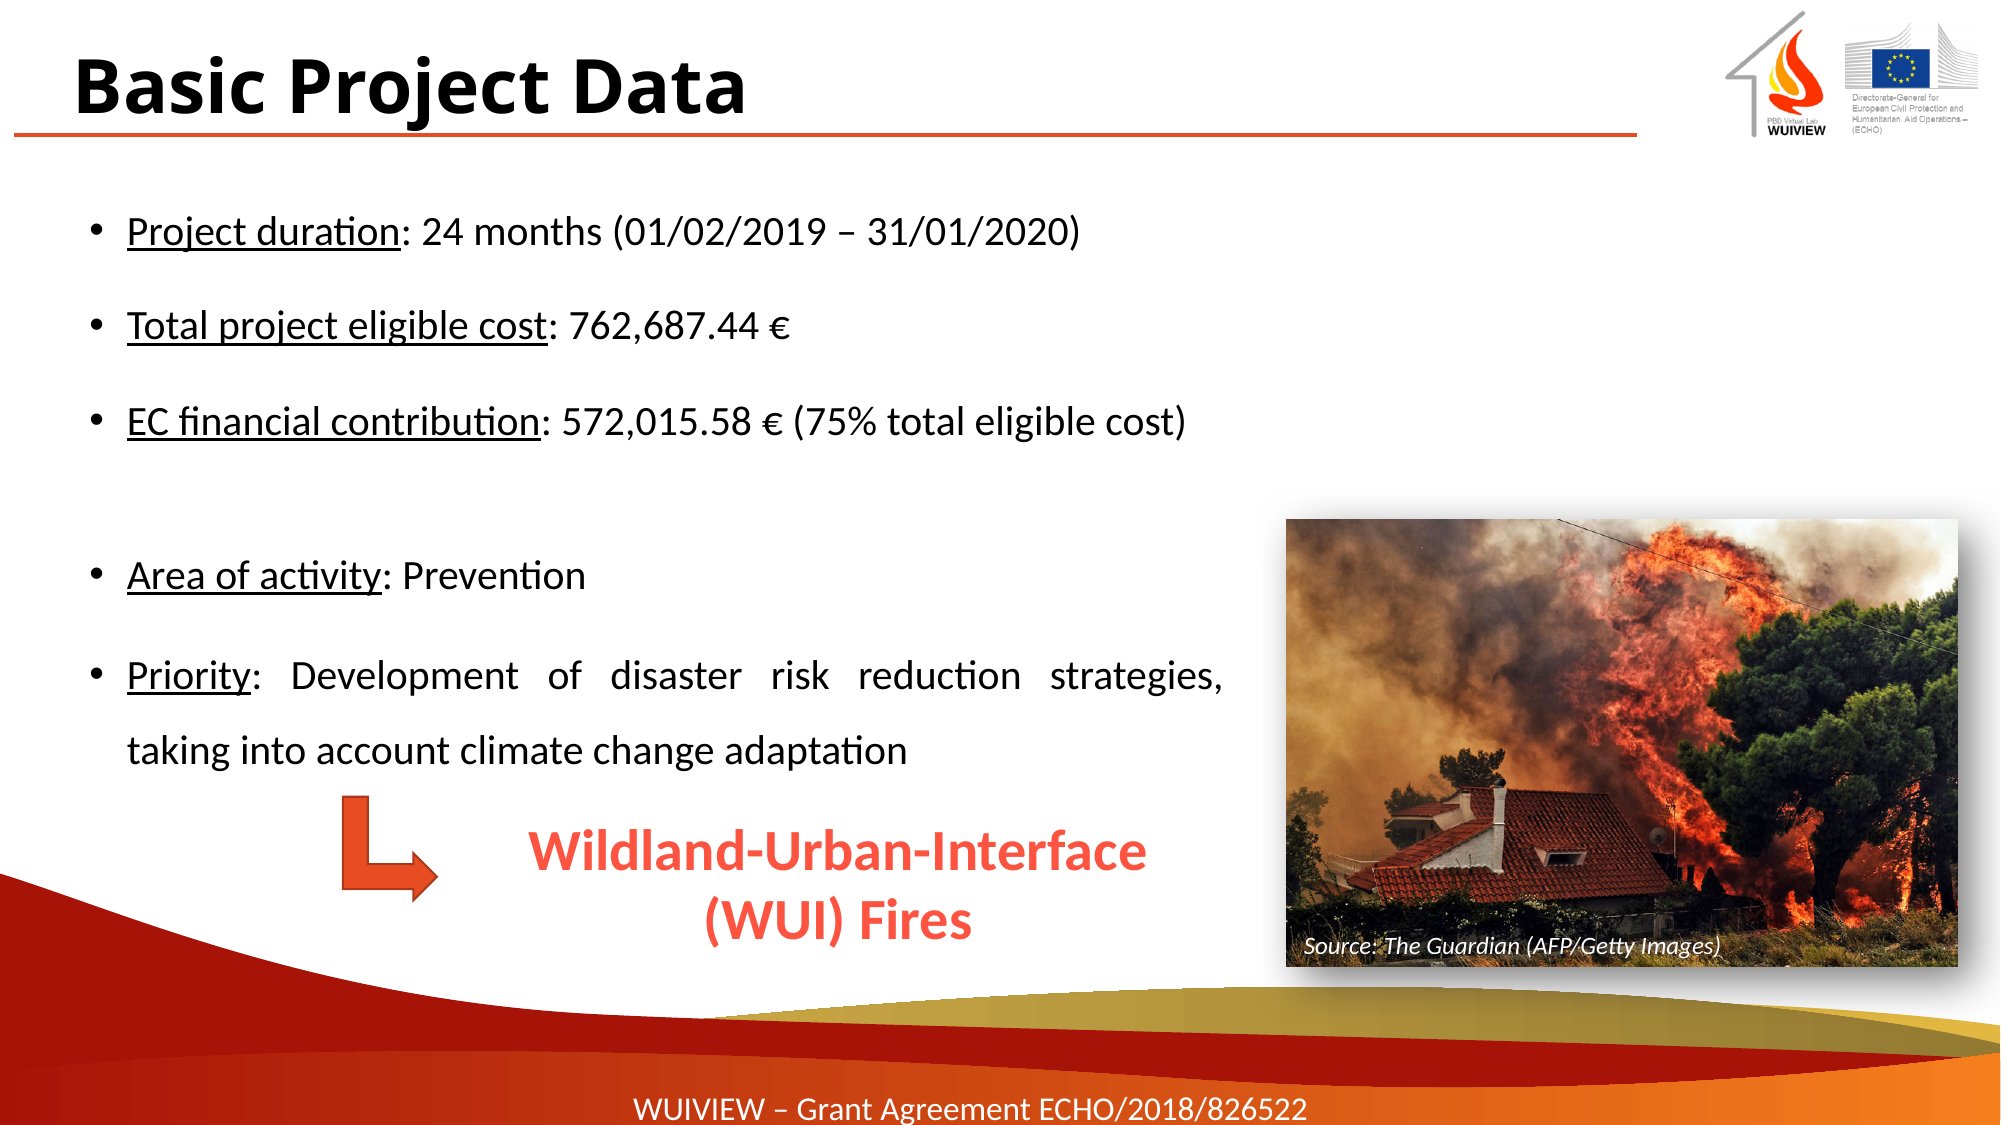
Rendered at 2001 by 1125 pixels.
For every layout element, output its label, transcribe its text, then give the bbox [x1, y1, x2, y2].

text_box Basic Project Data [57, 0, 1783, 198]
picture [1783, 8, 1830, 140]
picture [1845, 22, 1978, 140]
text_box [1286, 519, 1958, 968]
text_box [341, 820, 439, 903]
text_box Wildland-Urban-Interface (WUI) Fires [477, 820, 1199, 960]
text_box Area of activity: Prevention Priority: Development of disaster risk reduction strategies, taking into account climate change adaptation [74, 515, 1240, 820]
text_box Project duration: 24 months (01/02/2019 – 31/01/2020) Total project eligible cost: 762,687.44 € EC financial contribution: 572,015.58 € (75% total eligible cost) [74, 201, 1240, 487]
